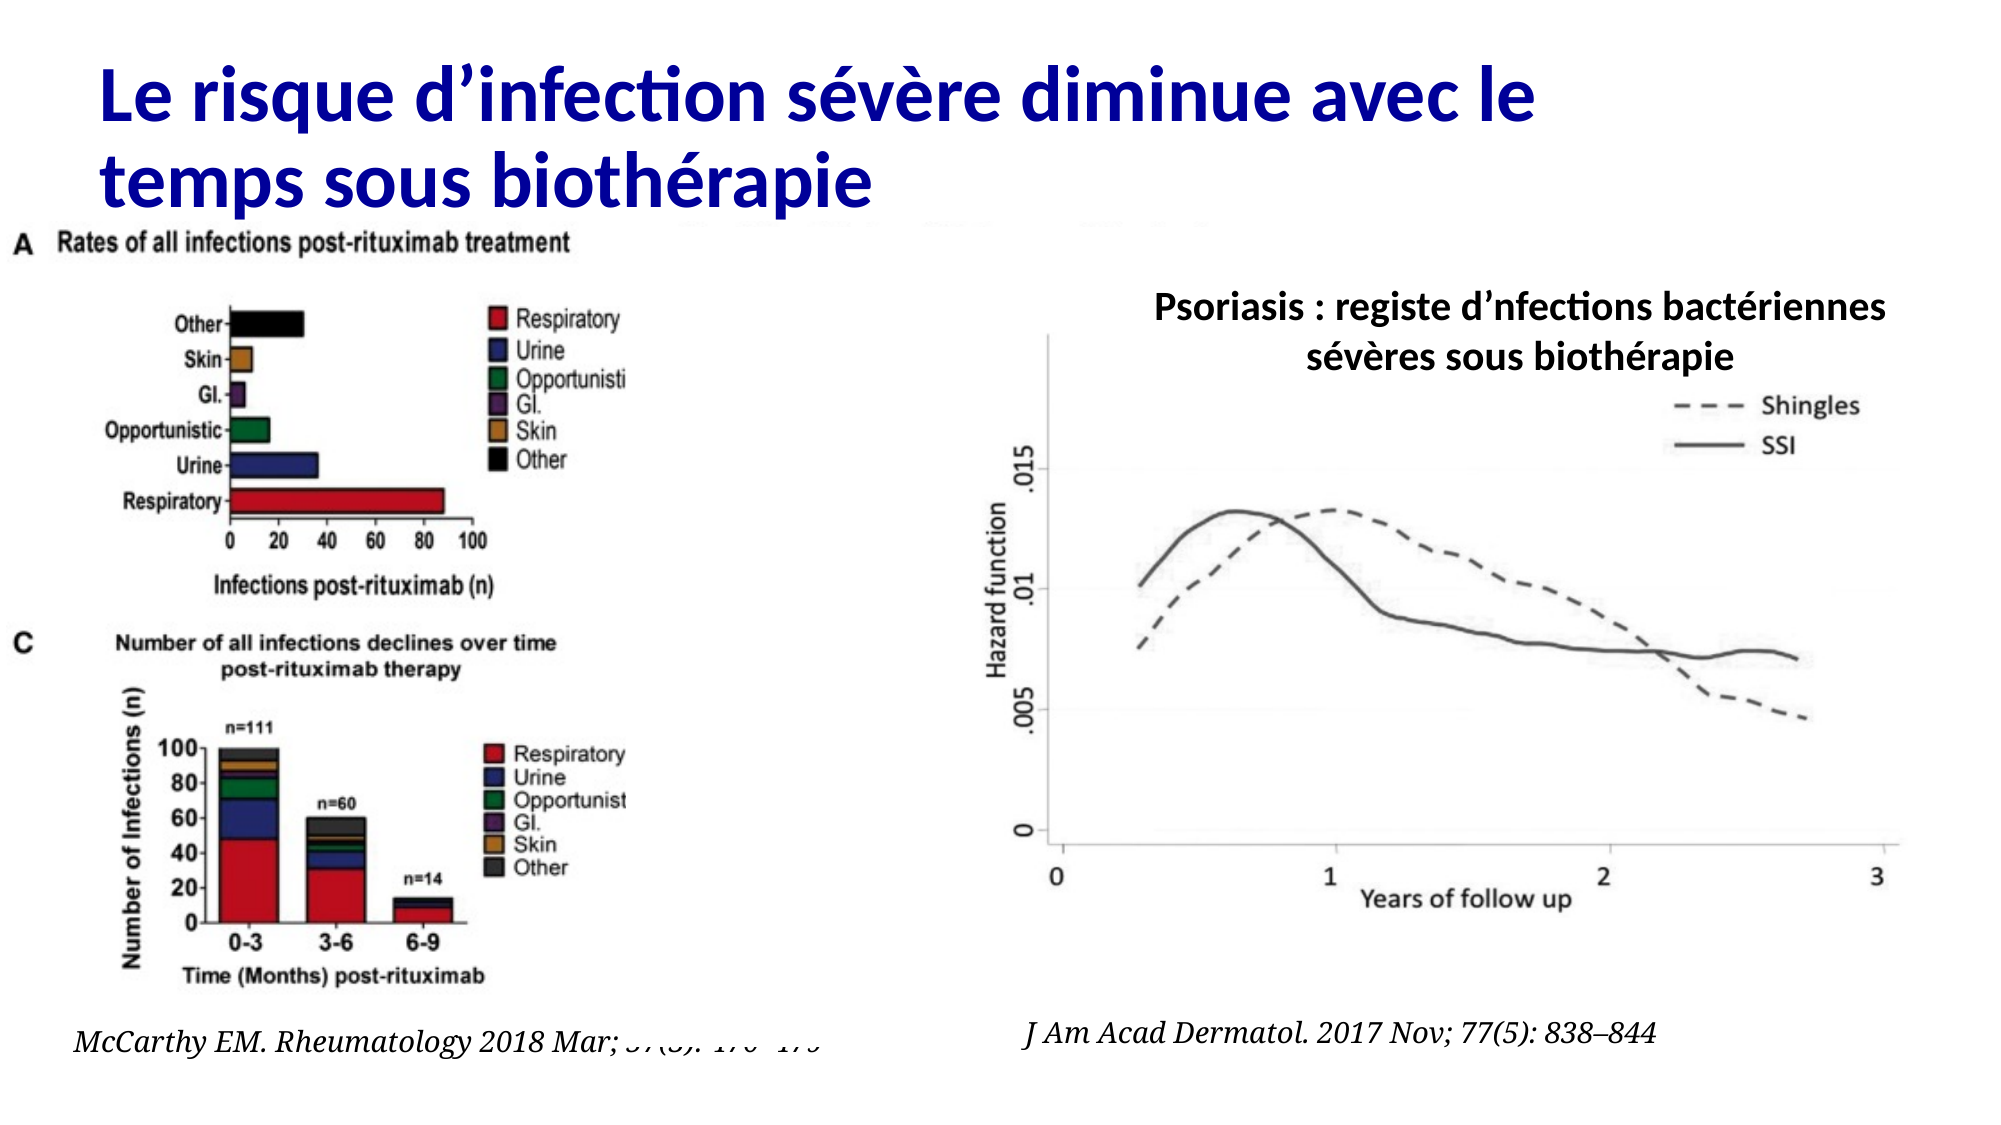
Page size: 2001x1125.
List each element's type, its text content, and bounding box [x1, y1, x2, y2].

text_box McCarthy EM. Rheumatology 2018 Mar; 57(3): 470–479 [58, 1015, 1109, 1066]
picture [6, 221, 1908, 1002]
text_box Le risque d’infection sévère diminue avec le temps sous biothérapie [84, 44, 1675, 233]
text_box Psoriasis : registe d’nfections bactériennes sévères sous biothérapie [1266, 271, 1958, 387]
text_box J Am Acad Dermatol. 2017 Nov; 77(5): 838–844 [1010, 1007, 1673, 1058]
text_box [626, 1002, 1266, 1047]
